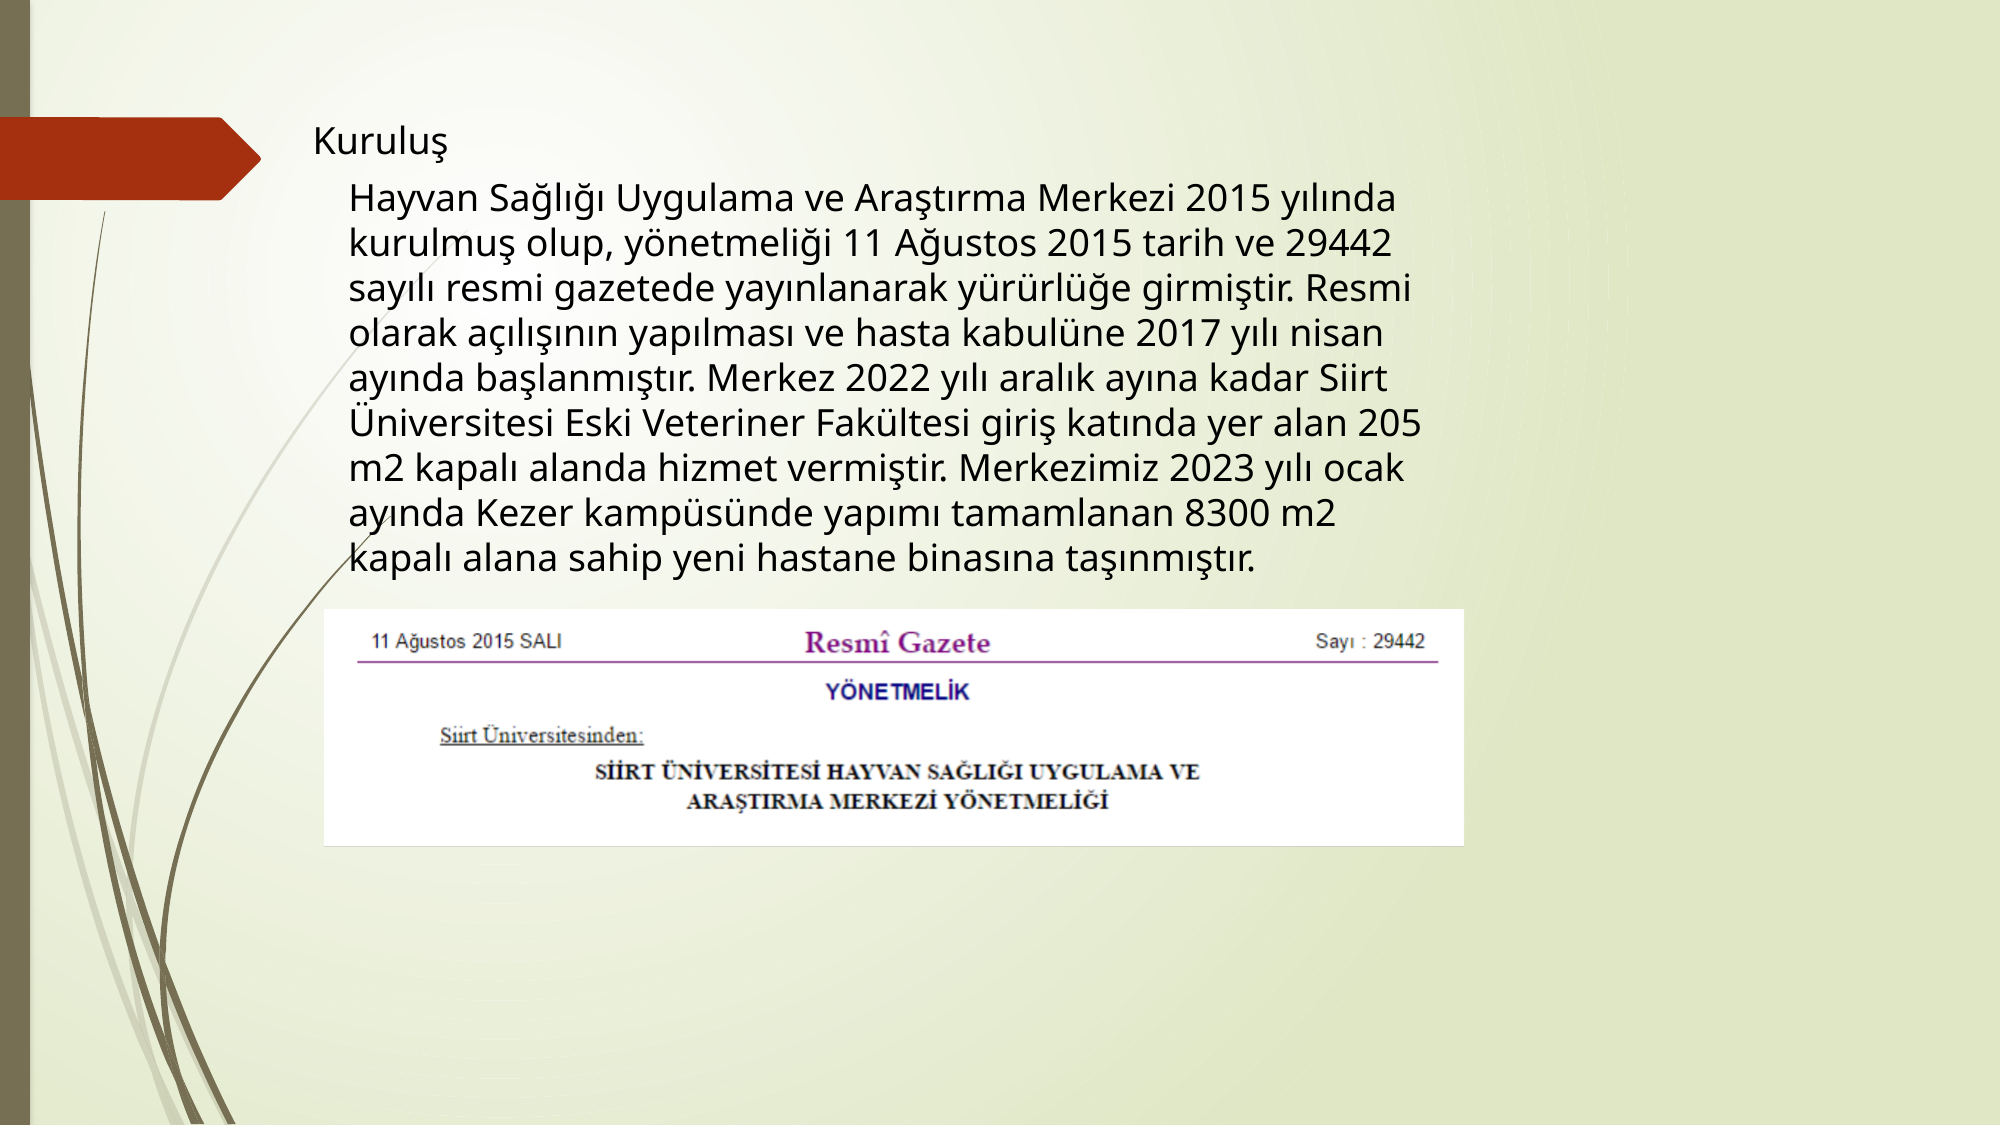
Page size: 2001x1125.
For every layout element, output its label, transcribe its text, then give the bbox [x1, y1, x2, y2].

text_box Hayvan Sağlığı Uygulama ve Araştırma Merkezi 2015 yılında kurulmuş olup, yönetmeliği 11 Ağustos 2015 tarih ve 29442 sayılı resmi gazetede yayınlanarak yürürlüğe girmiştir. Resmi olarak açılışının yapılması ve hasta kabulüne 2017 yılı nisan ayında başlanmıştır. Merkez 2022 yılı aralık ayına kadar Siirt Üniversitesi Eski Veteriner Fakültesi giriş katında yer alan 205 m2 kapalı alanda hizmet vermiştir. Merkezimiz 2023 yılı ocak ayında Kezer kampüsünde yapımı tamamlanan 8300 m2 kapalı alana sahip yeni hastane binasına taşınmıştır. [333, 166, 1465, 587]
text_box Kuruluş [297, 109, 464, 170]
picture [323, 609, 1465, 847]
